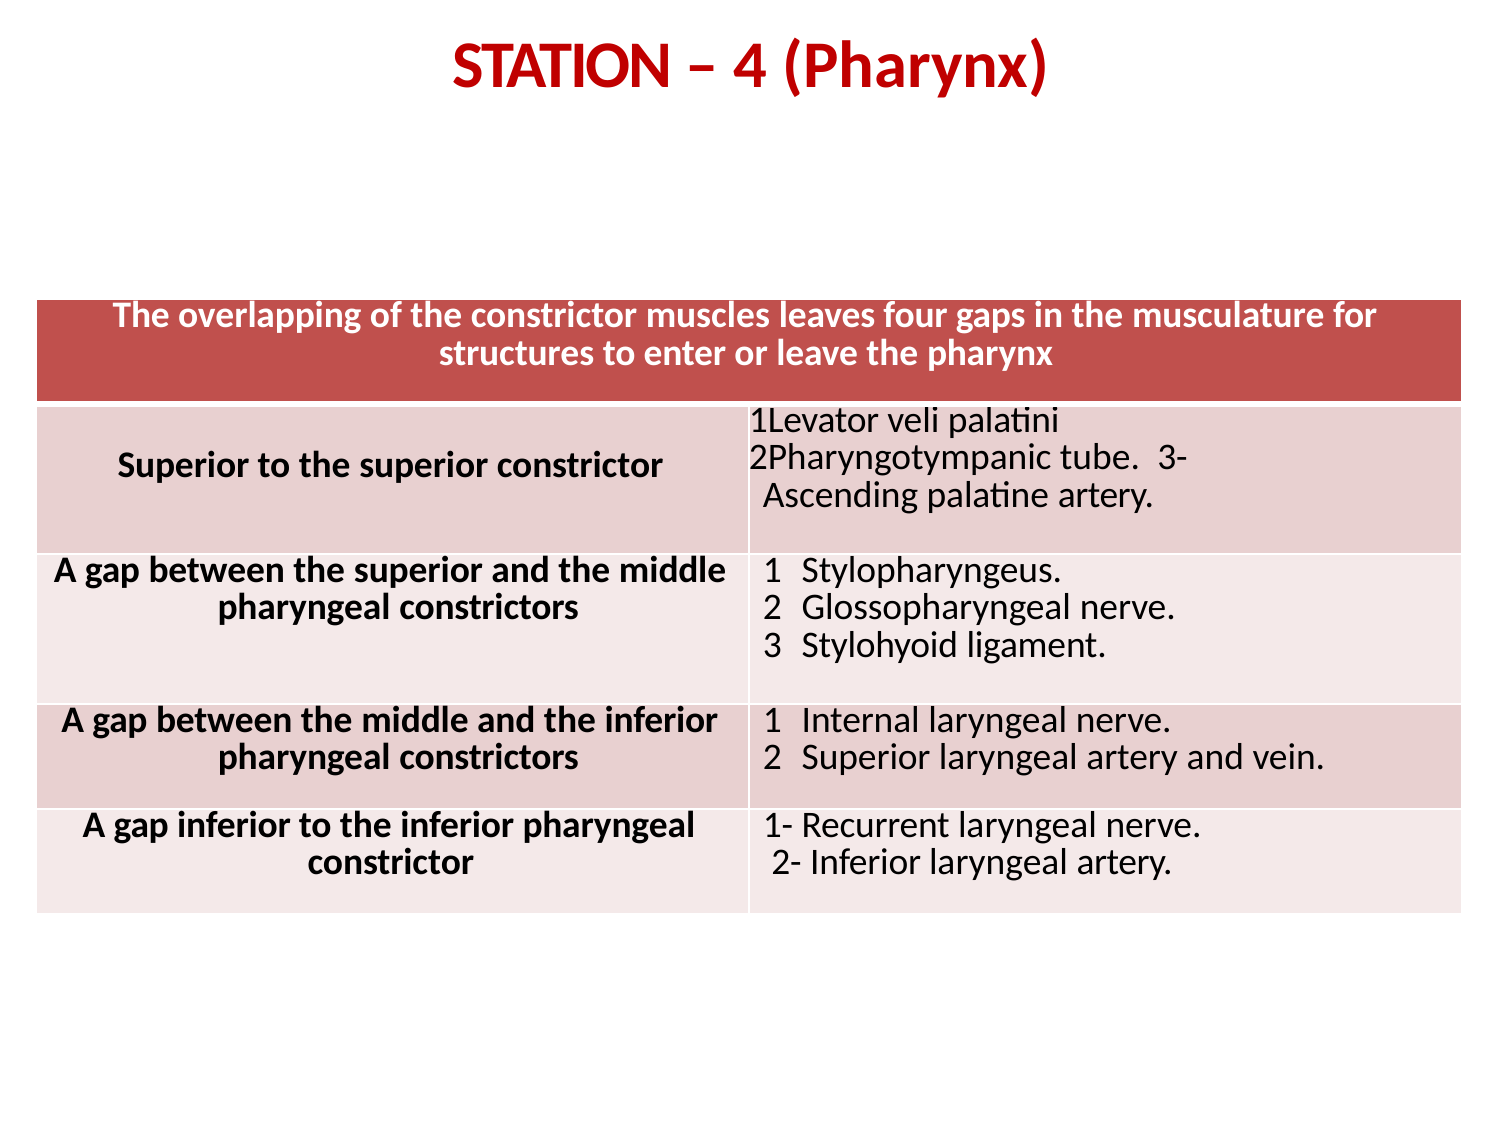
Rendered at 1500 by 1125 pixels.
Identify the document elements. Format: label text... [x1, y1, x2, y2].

table_cell Internal laryngeal nerve. Superior laryngeal artery and vein. [750, 705, 1461, 808]
table_cell A gap inferior to the inferior pharyngeal constrictor [37, 810, 748, 913]
table_cell 1- Recurrent laryngeal nerve. 2- Inferior laryngeal artery. [750, 810, 1461, 913]
table_cell Superior to the superior constrictor [37, 407, 748, 553]
table_header The overlapping of the constrictor muscles leaves four gaps in the musculature for structures to enter or leave the pharynx [37, 300, 1461, 401]
title STATION – 4 (Pharynx) [0, 20, 1500, 209]
table_cell Levator veli palatini Pharyngotympanic tube. 3- Ascending palatine artery. [750, 407, 1461, 553]
table_cell A gap between the superior and the middle pharyngeal constrictors [37, 555, 748, 703]
table_cell Stylopharyngeus. Glossopharyngeal nerve. Stylohyoid ligament. [750, 555, 1461, 703]
table_cell A gap between the middle and the inferior pharyngeal constrictors [37, 705, 748, 808]
